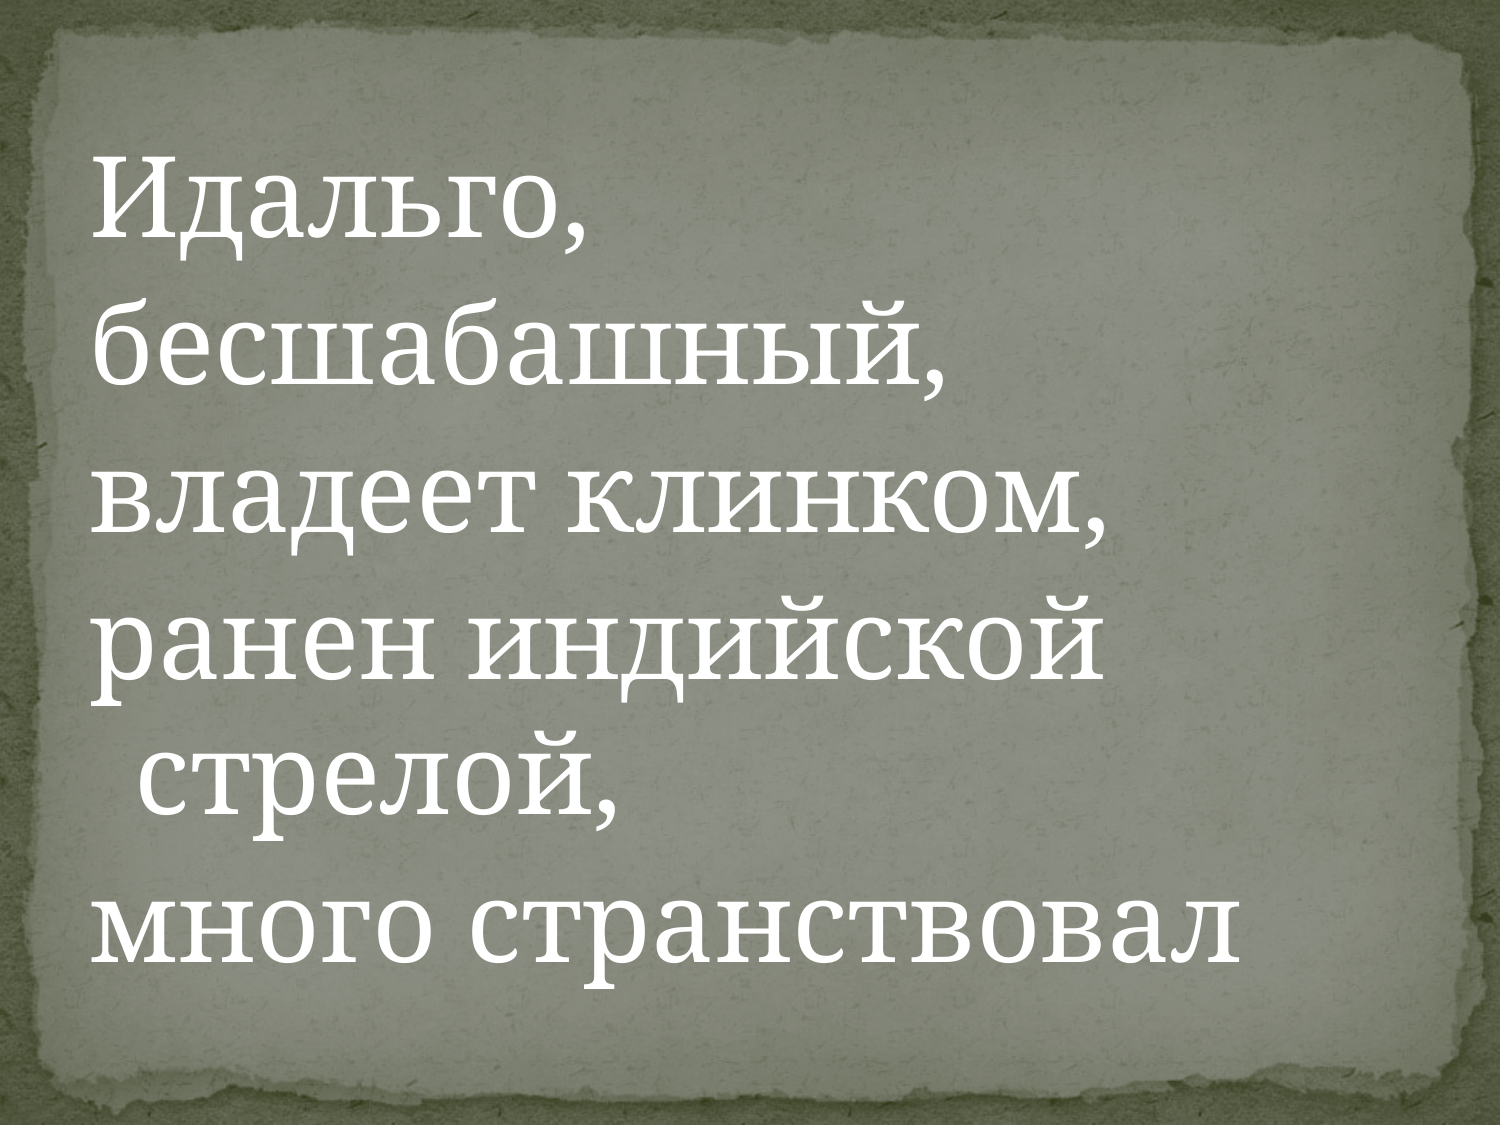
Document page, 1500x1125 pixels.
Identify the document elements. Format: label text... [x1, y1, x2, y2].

list Идальго, бесшабашный, владеет клинком, ранен индийской стрелой, много странствовал [75, 117, 1425, 1000]
